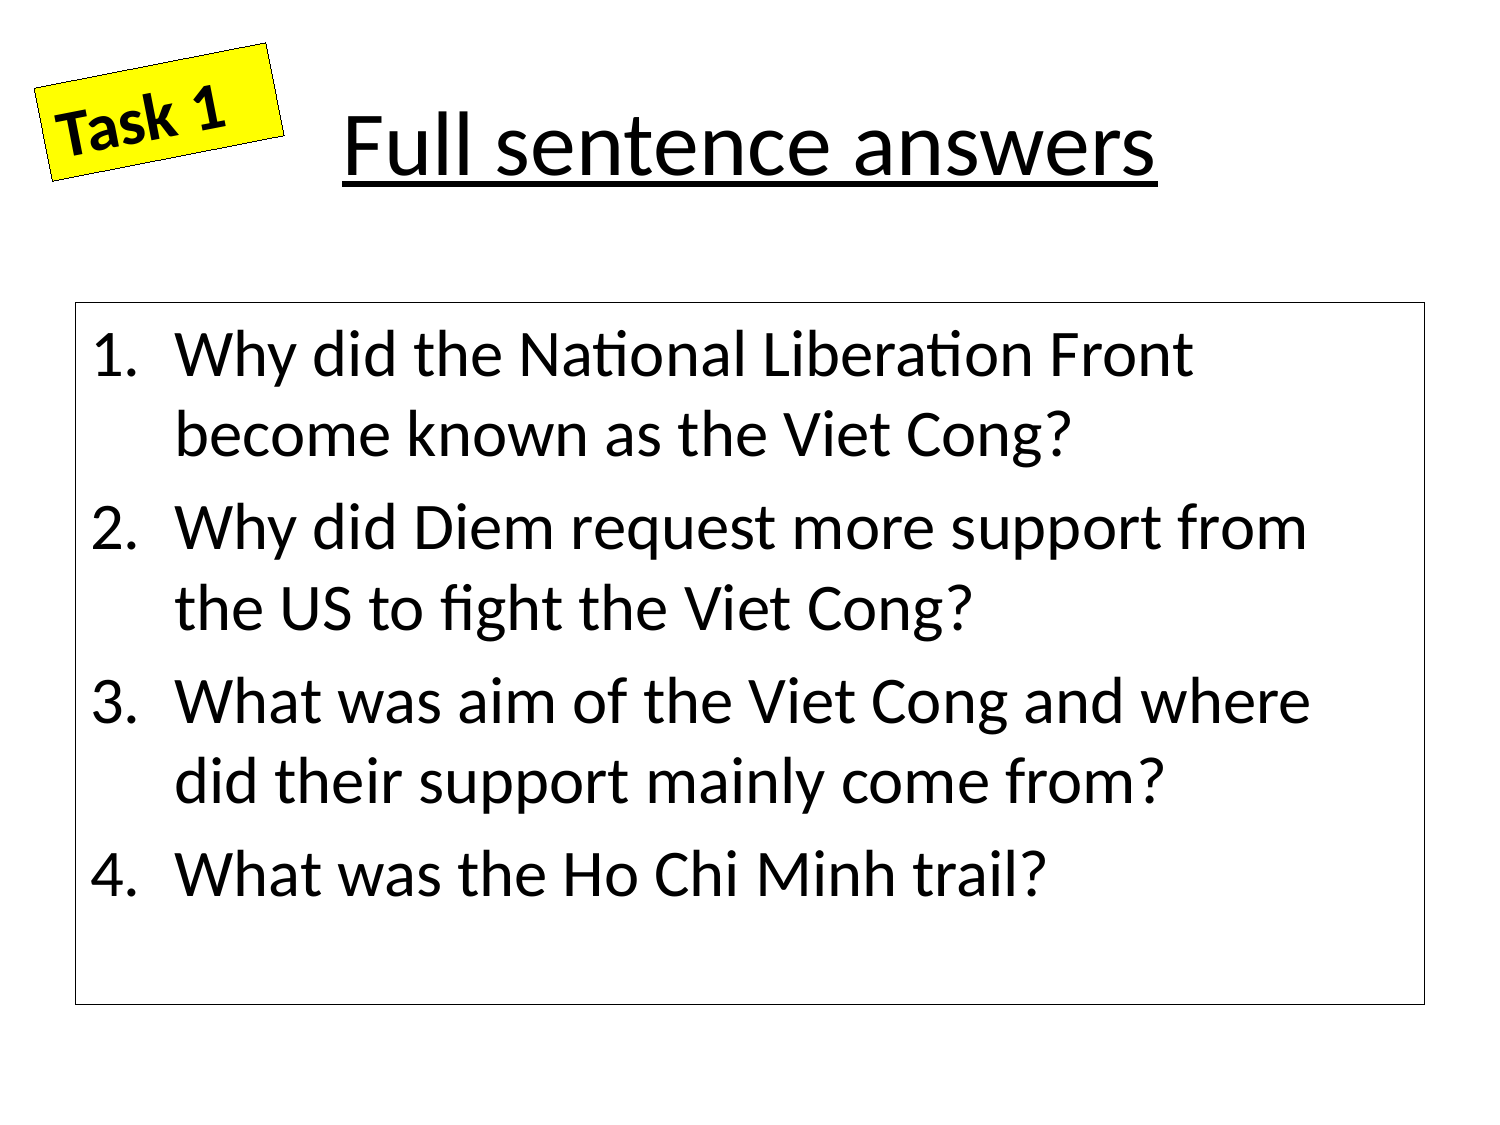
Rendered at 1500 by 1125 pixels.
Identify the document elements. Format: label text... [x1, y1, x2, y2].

title Full sentence answers [75, 45, 1425, 233]
text_box Task 1 [34, 42, 285, 182]
list Why did the National Liberation Front become known as the Viet Cong? Why did Diem request more support from the US to fight the Viet Cong? What was aim of the Viet Cong and where did their support mainly come from? What was the Ho Chi Minh trail? [75, 302, 1425, 1005]
